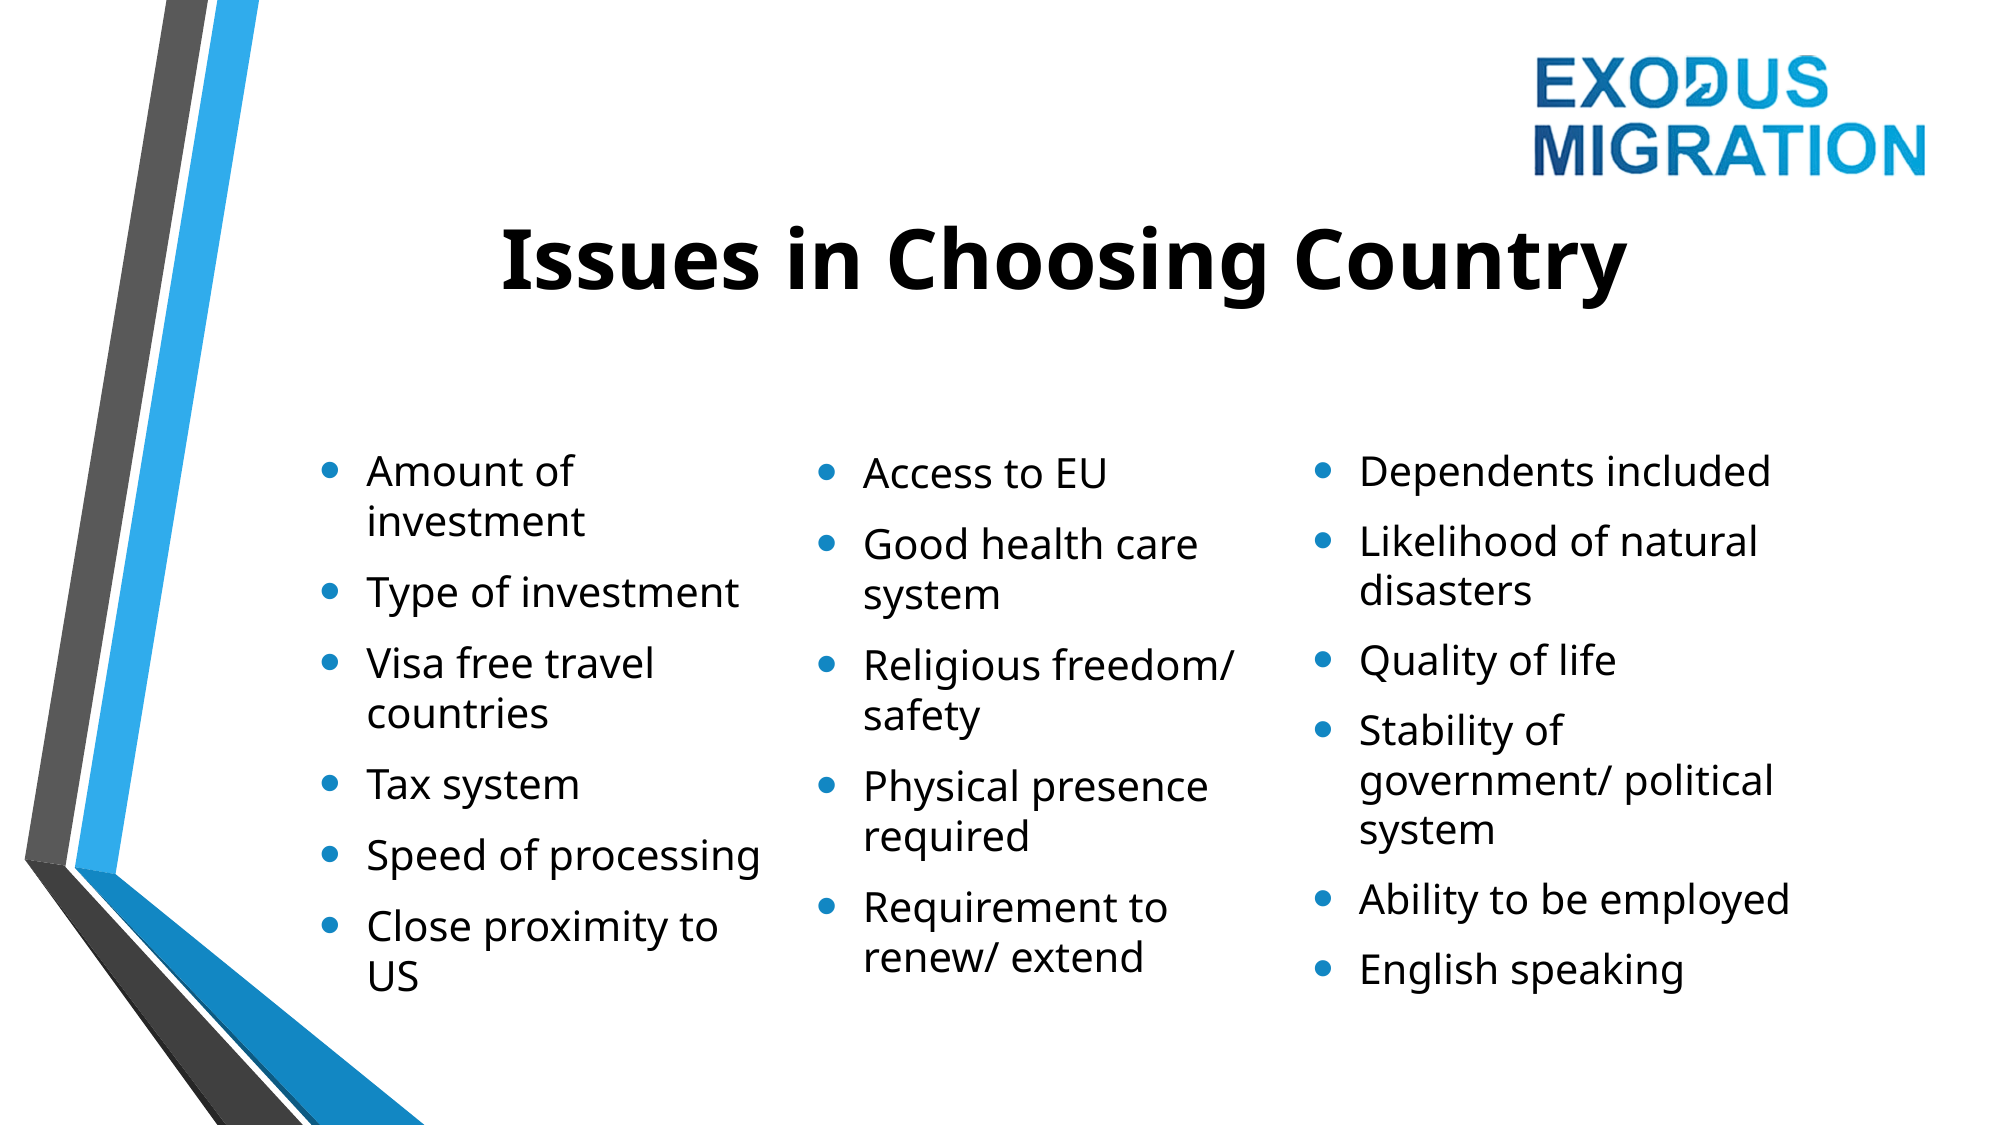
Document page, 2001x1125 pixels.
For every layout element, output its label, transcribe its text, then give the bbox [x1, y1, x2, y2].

picture [1534, 53, 1926, 178]
title Issues in Choosing Country [243, 112, 1887, 400]
list Amount of investment Type of investment Visa free travel countries Tax system Speed of processing Close proximity to US [304, 437, 785, 1048]
text_box Dependents included Likelihood of natural disasters Quality of life Stability of government/ political system Ability to be employed English speaking [1297, 437, 1807, 1048]
text_box Access to EU Good health care system Religious freedom/ safety Physical presence required Requirement to renew/ extend [800, 438, 1281, 1049]
